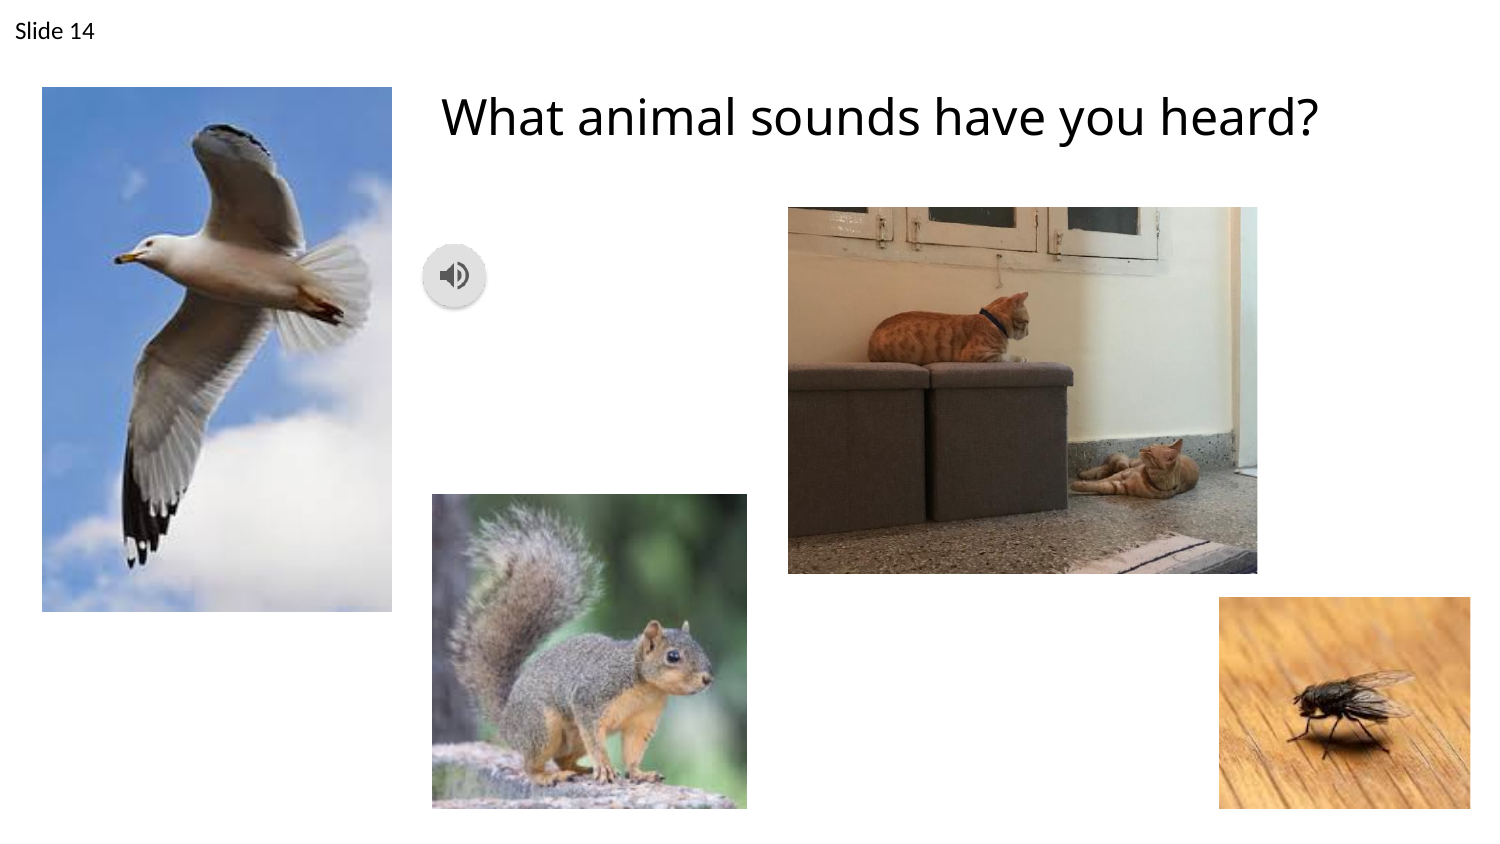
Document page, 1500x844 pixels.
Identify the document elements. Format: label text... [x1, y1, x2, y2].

picture [787, 185, 1314, 574]
picture [1218, 596, 1471, 809]
picture [416, 237, 492, 314]
text_box Slide 14 [0, 0, 114, 66]
list What animal sounds have you heard? [426, 36, 1443, 161]
picture [432, 494, 748, 809]
picture [42, 87, 393, 613]
